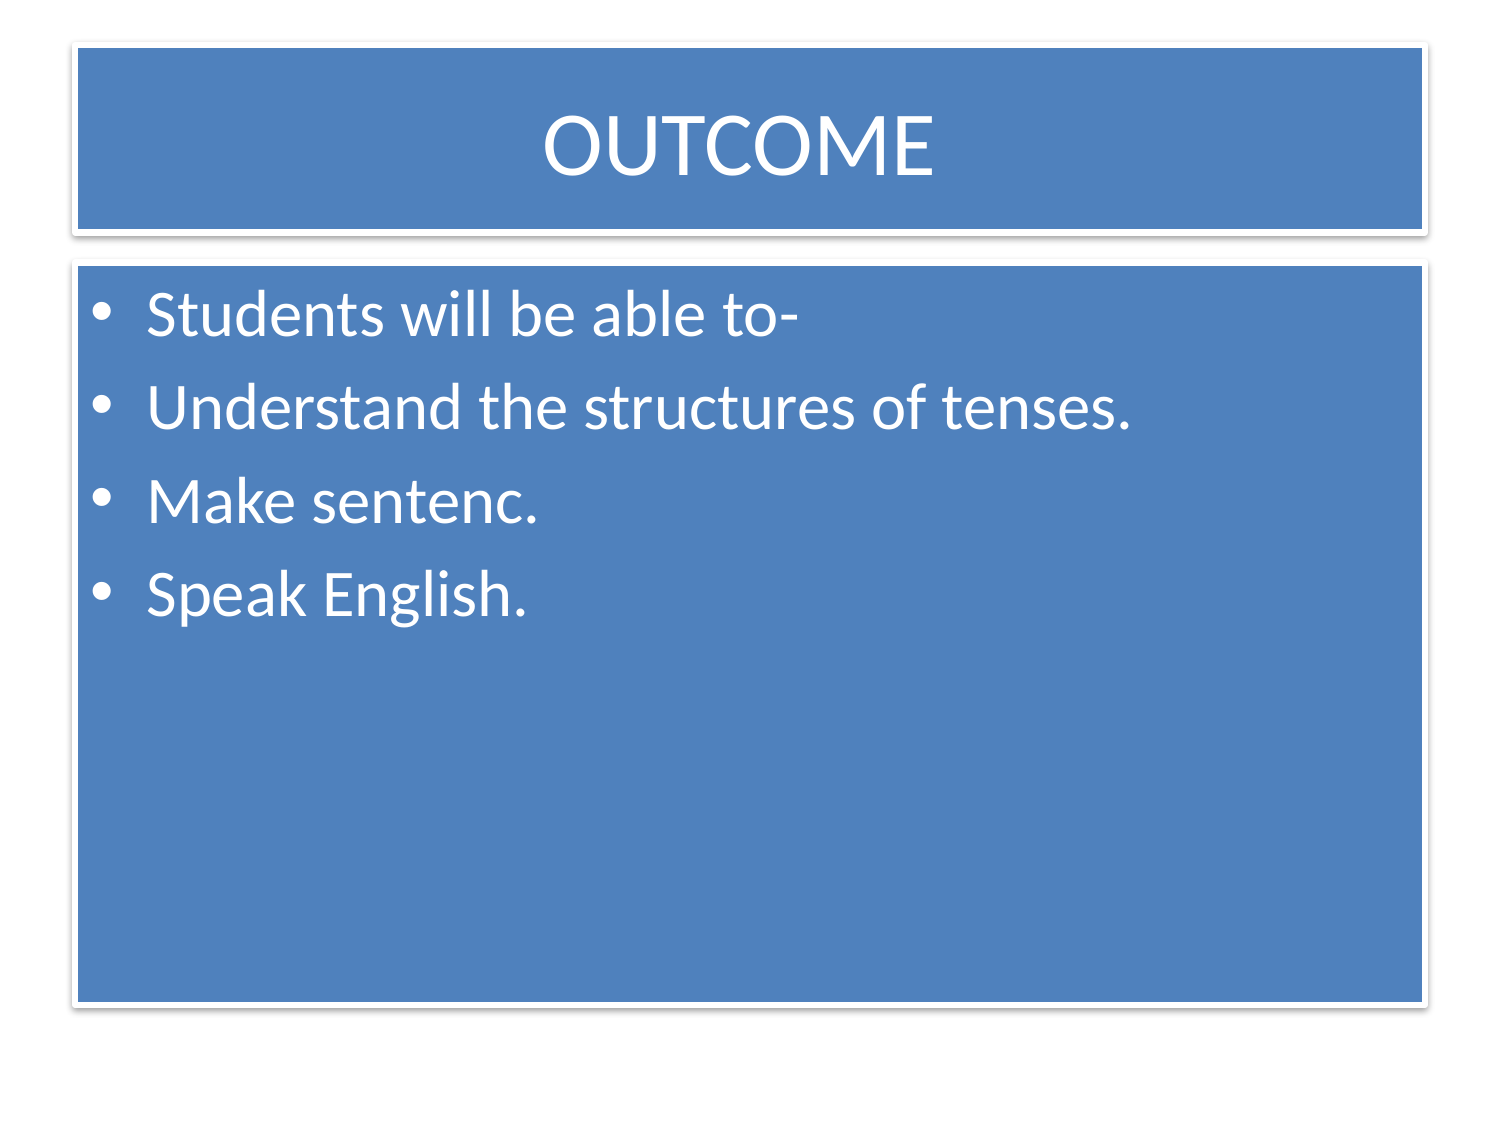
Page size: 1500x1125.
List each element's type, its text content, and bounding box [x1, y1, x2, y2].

title OUTCOME [72, 42, 1428, 236]
list Students will be able to- Understand the structures of tenses. Make sentenc. Speak English. [72, 259, 1428, 1008]
